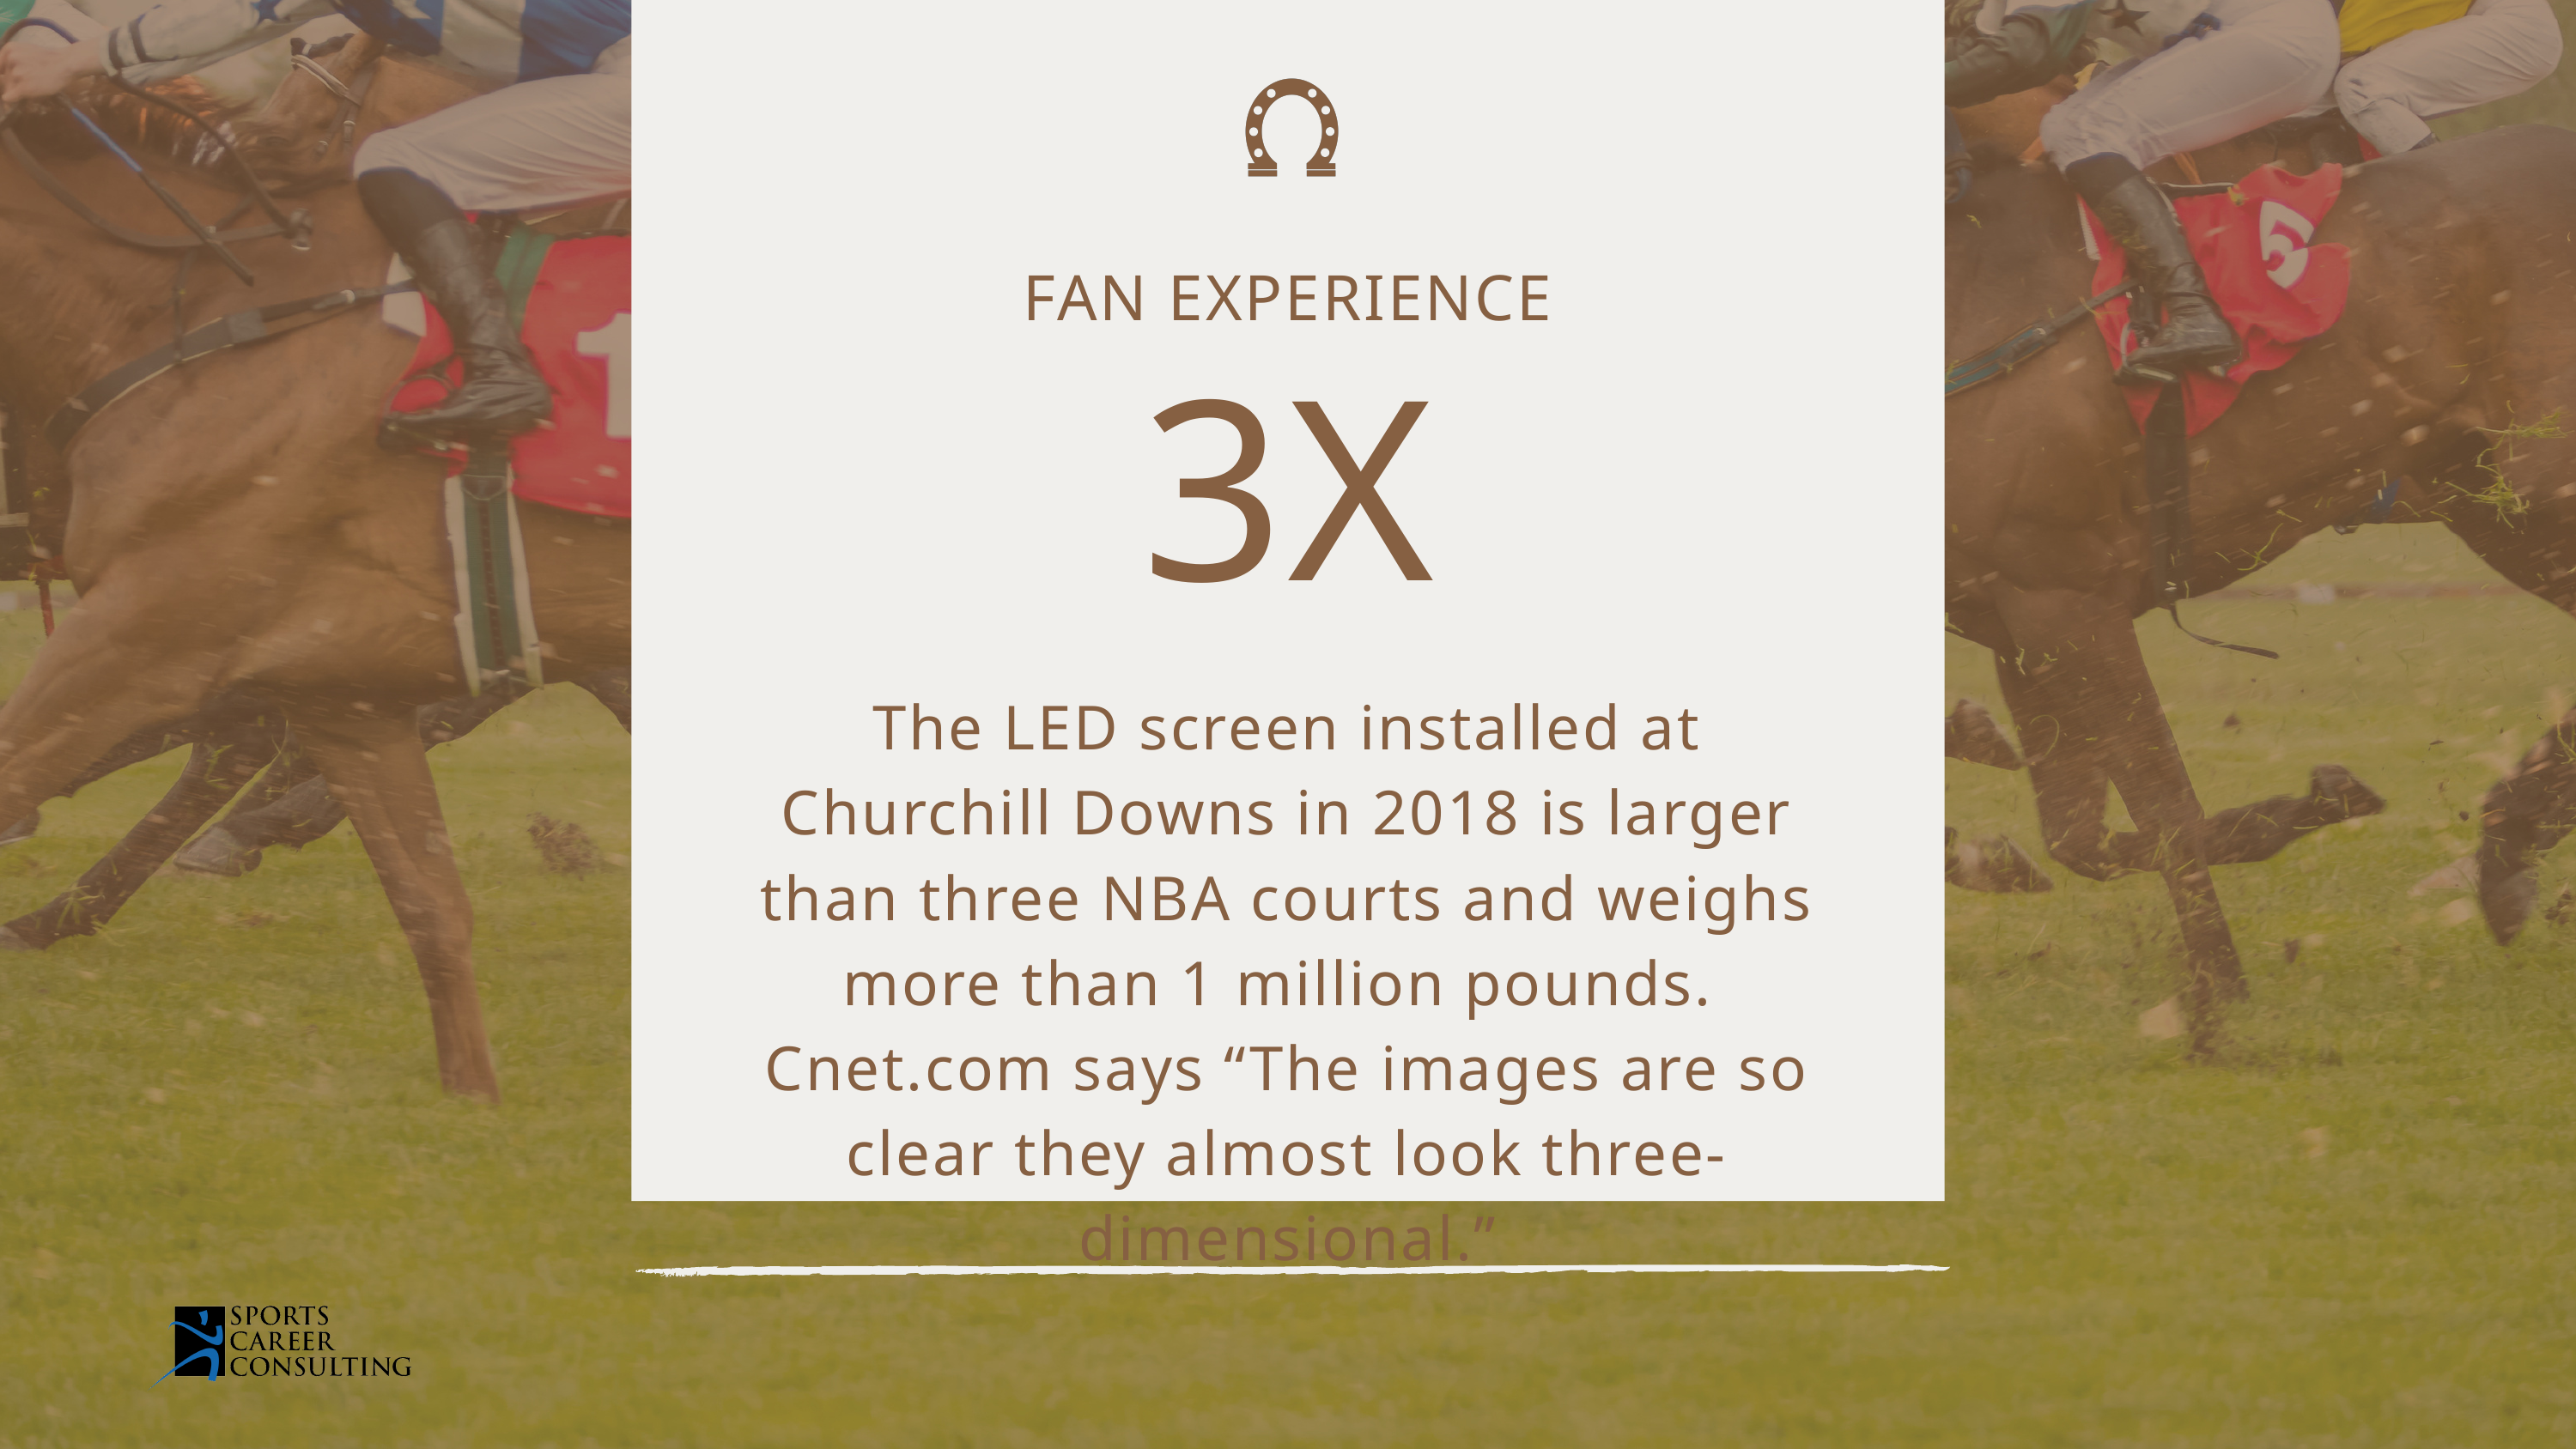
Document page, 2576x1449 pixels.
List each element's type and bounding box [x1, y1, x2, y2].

text_box [0, 0, 2576, 1449]
text_box [144, 1303, 414, 1394]
text_box [631, 0, 1945, 1202]
text_box [749, 62, 1827, 1179]
text_box [630, 1262, 1953, 1280]
